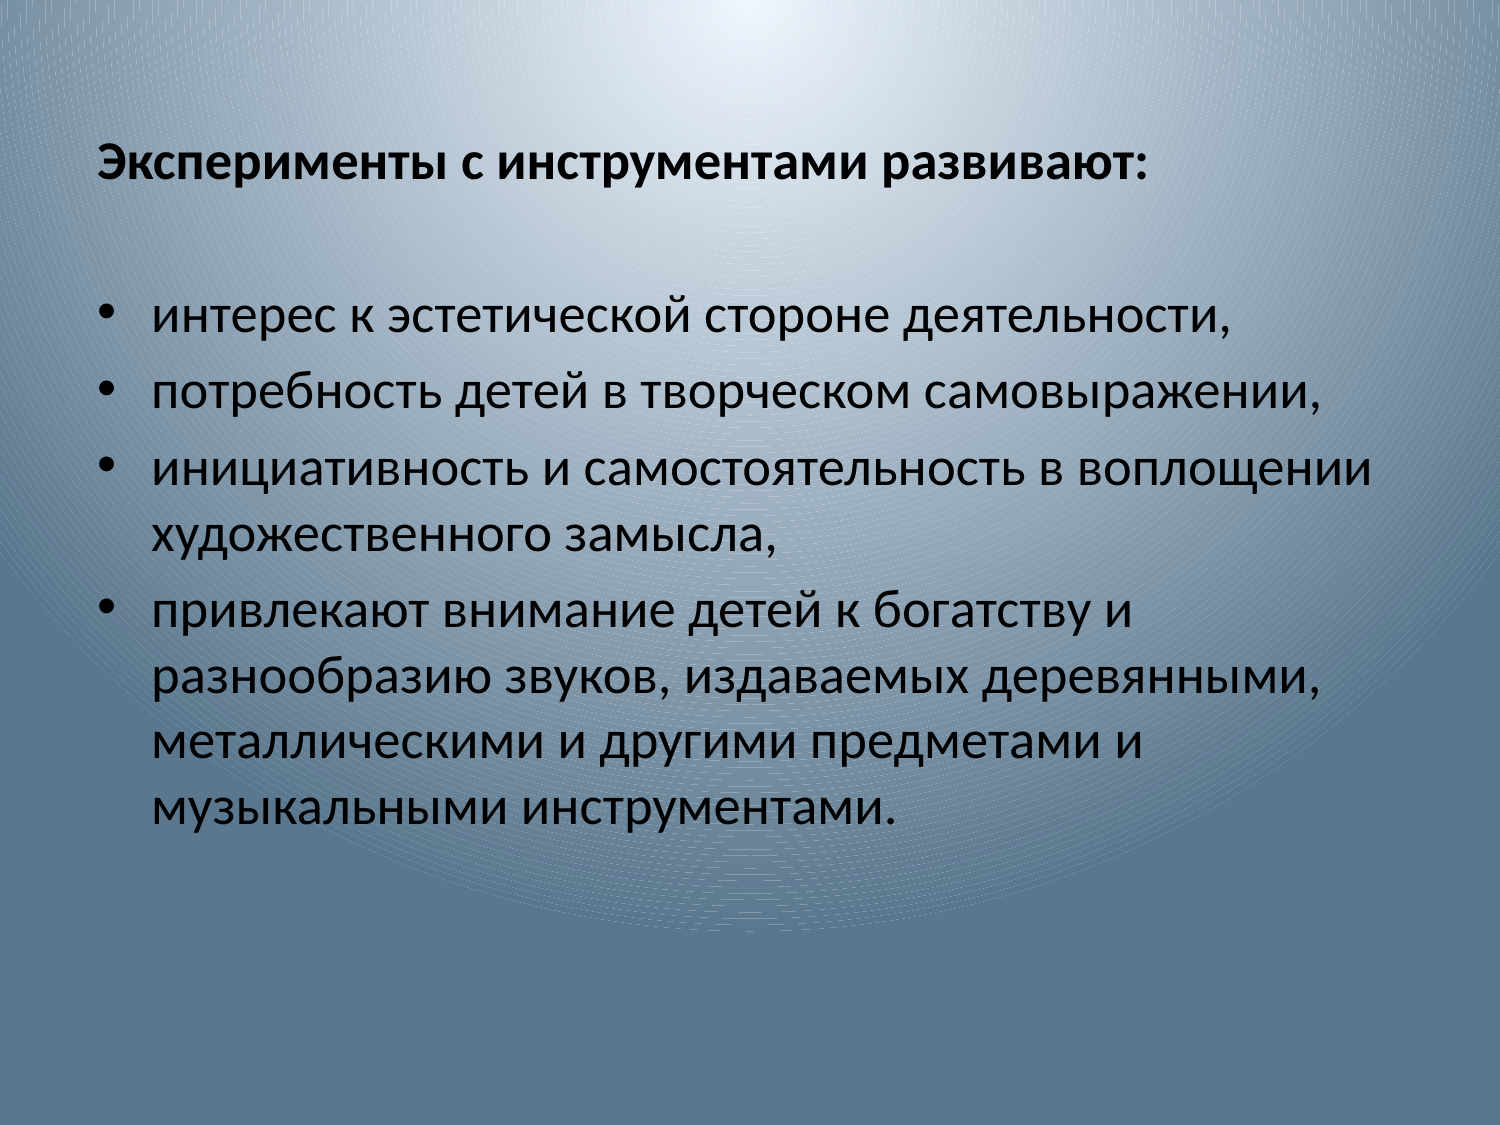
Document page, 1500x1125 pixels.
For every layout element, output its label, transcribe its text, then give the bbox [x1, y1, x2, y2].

list Эксперименты с инструментами развивают: интерес к эстетической стороне деятельности, потребность детей в творческом самовыражении, инициативность и самостоятельность в воплощении художественного замысла, привлекают внимание детей к богатству и разнообразию звуков, издаваемых деревянными, металлическими и другими предметами и музыкальными инструментами. [82, 117, 1432, 860]
